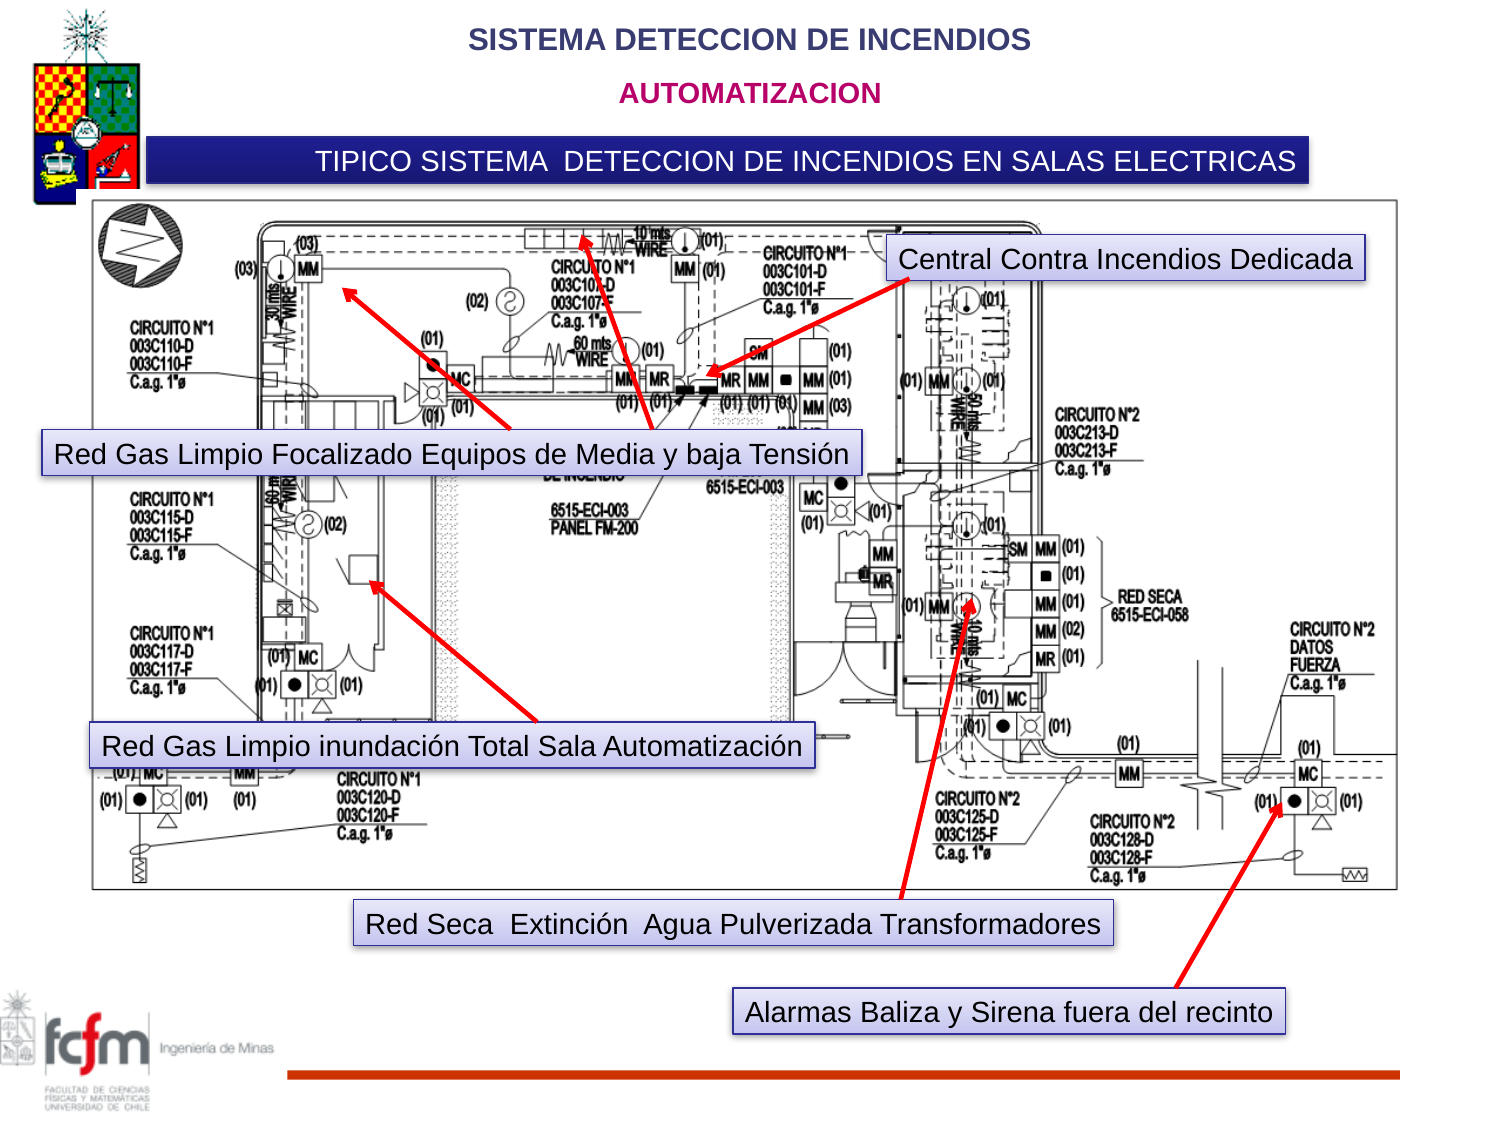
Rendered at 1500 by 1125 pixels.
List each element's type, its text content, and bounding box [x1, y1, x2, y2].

text_box SISTEMA DETECCION DE INCENDIOS AUTOMATIZACION [0, 0, 1500, 111]
text_box Red Seca Extinción Agua Pulverizada Transformadores [353, 937, 1114, 946]
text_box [705, 278, 910, 377]
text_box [341, 287, 511, 430]
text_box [581, 234, 653, 430]
text_box TIPICO SISTEMA DETECCION DE INCENDIOS EN SALAS ELECTRICAS [146, 136, 1309, 184]
picture [0, 111, 1413, 930]
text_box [368, 579, 538, 723]
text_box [900, 597, 972, 900]
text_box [1175, 801, 1283, 989]
text_box Alarmas Baliza y Sirena fuera del recinto [732, 987, 1286, 1035]
picture [0, 987, 275, 1116]
text_box Red Gas Limpio Focalizado Equipos de Media y baja Tensión [41, 429, 70, 476]
